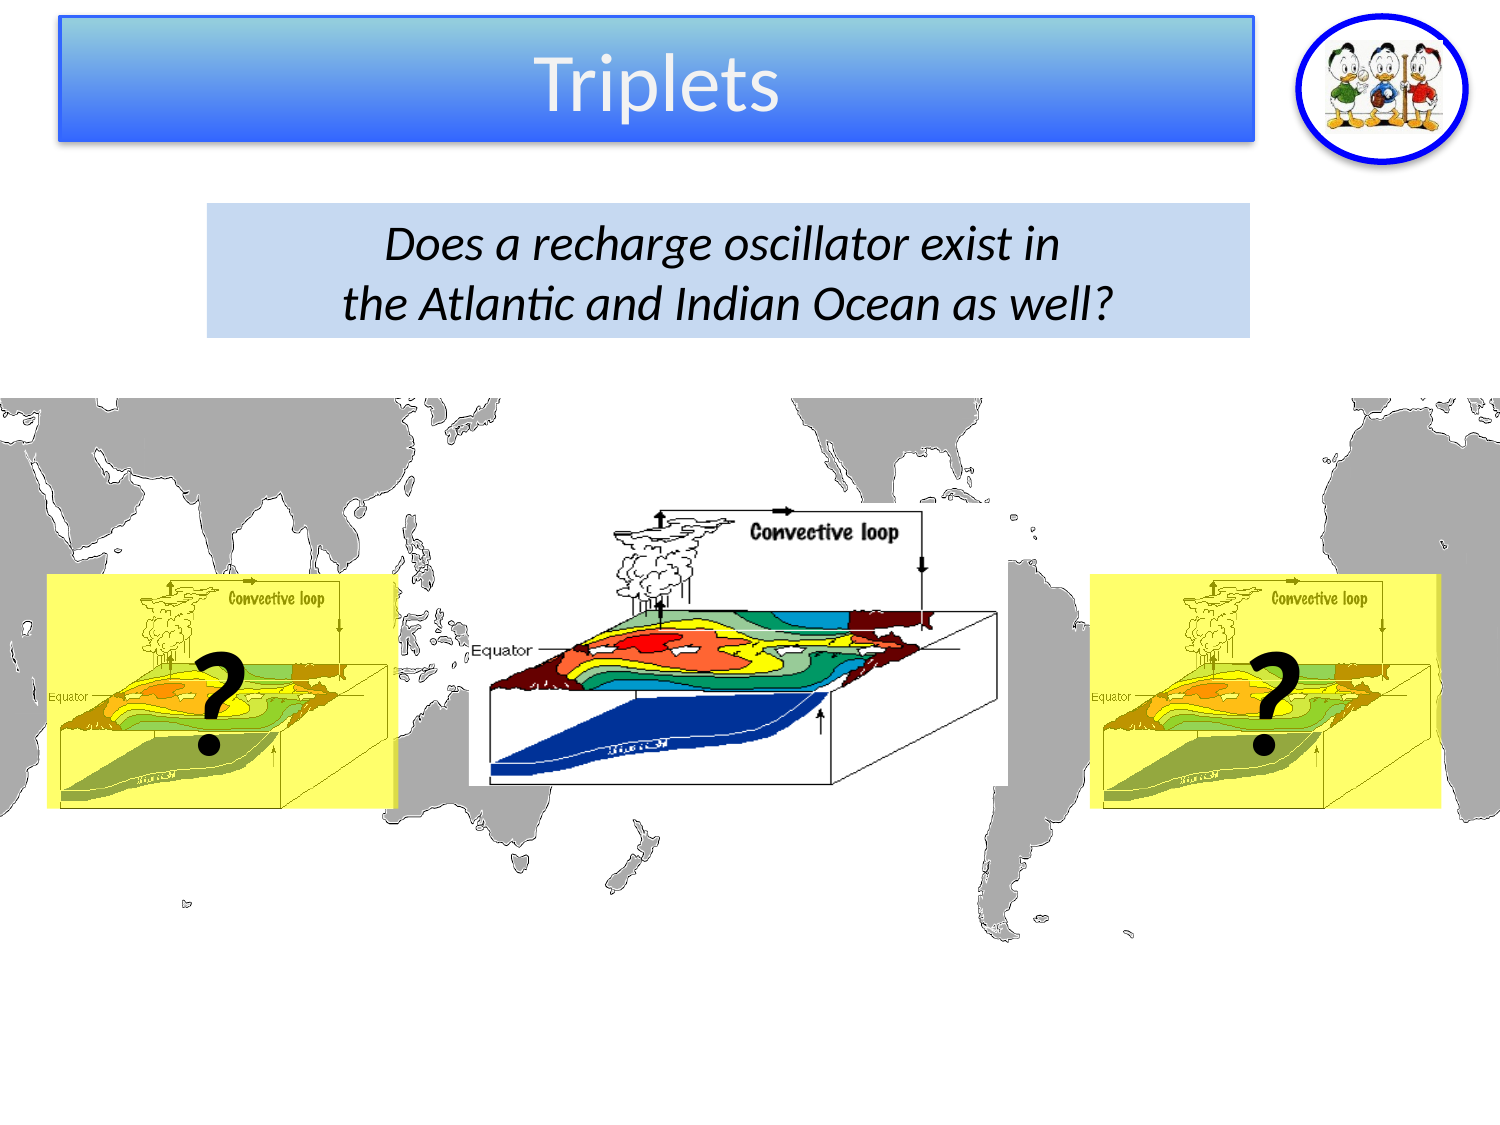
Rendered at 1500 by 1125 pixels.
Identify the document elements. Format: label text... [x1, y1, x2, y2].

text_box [0, 398, 1500, 962]
title Triplets [59, 16, 1255, 141]
text_box Does a recharge oscillator exist in the Atlantic and Indian Ocean as well? [206, 203, 1250, 338]
picture [46, 573, 394, 809]
picture [1089, 573, 1437, 809]
picture [468, 503, 1008, 786]
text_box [1298, 16, 1466, 162]
